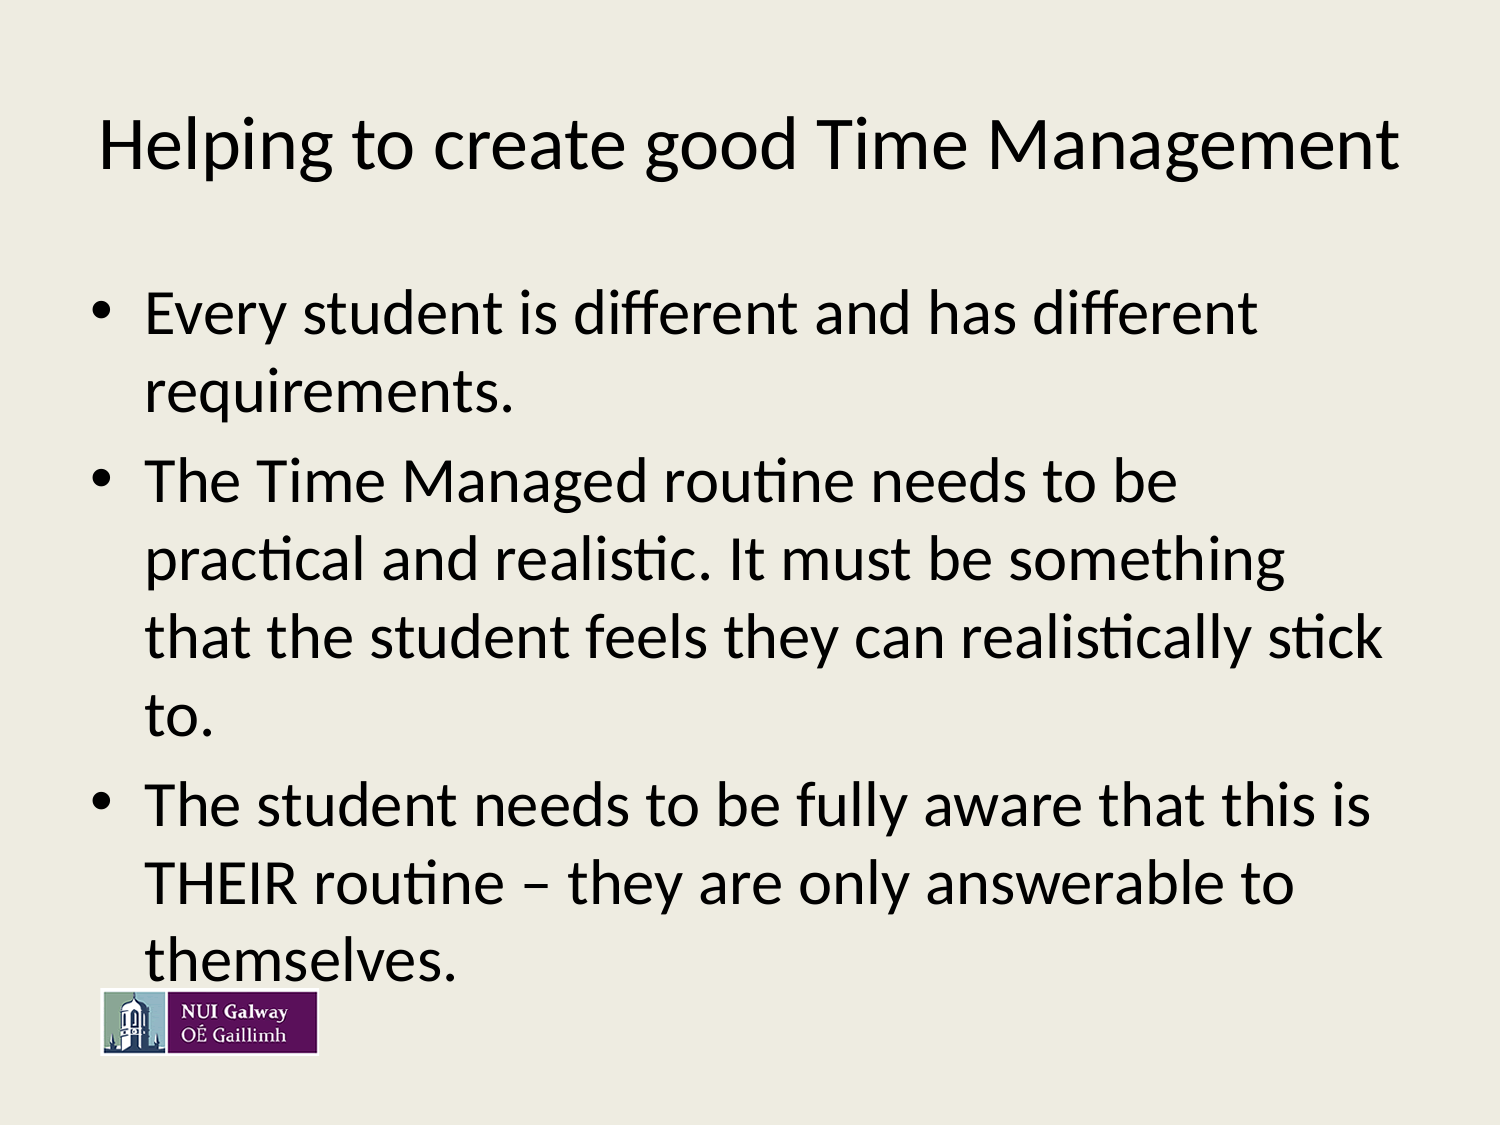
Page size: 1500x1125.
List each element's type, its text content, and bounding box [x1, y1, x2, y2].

list Every student is different and has different requirements. The Time Managed routine needs to be practical and realistic. It must be something that the student feels they can realistically stick to. The student needs to be fully aware that this is THEIR routine – they are only answerable to themselves. [75, 262, 1425, 1005]
picture [100, 987, 320, 1056]
title Helping to create good Time Management [75, 45, 1425, 233]
